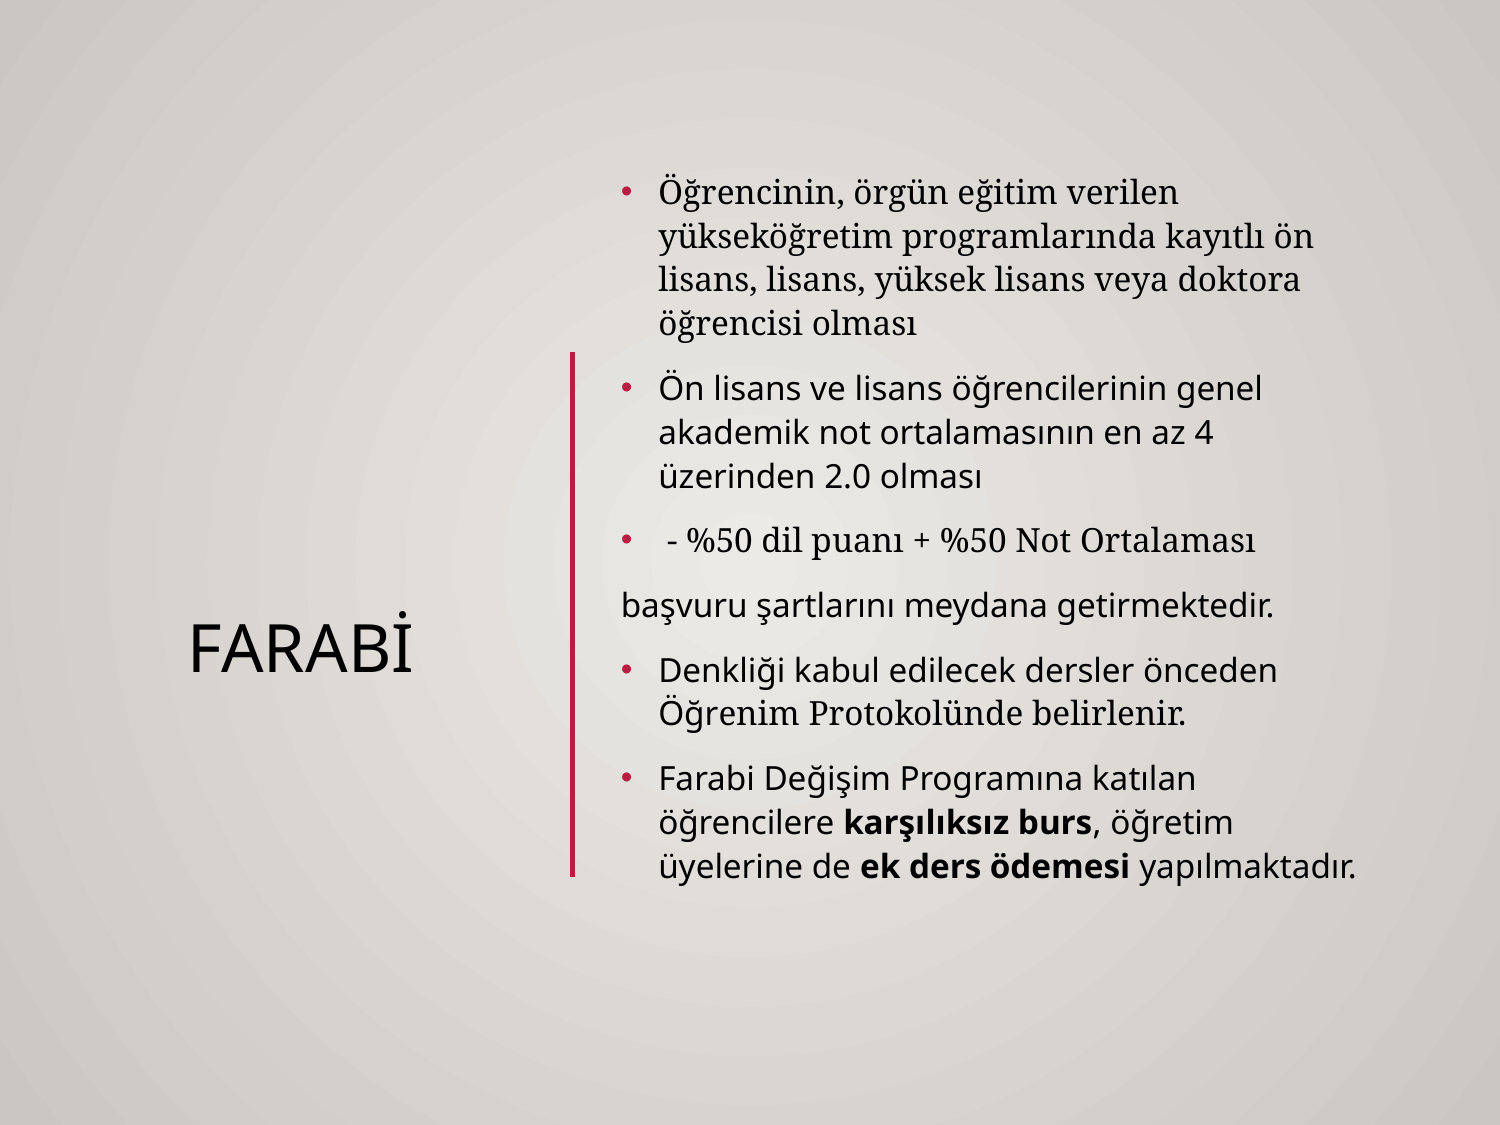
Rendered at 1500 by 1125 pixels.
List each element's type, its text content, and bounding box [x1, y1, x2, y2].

list Öğrencinin, örgün eğitim verilen yükseköğretim programlarında kayıtlı ön lisans, lisans, yüksek lisans veya doktora öğrencisi olması Ön lisans ve lisans öğrencilerinin genel akademik not ortalamasının en az 4 üzerinden 2.0 olması - %50 dil puanı + %50 Not Ortalaması başvuru şartlarını meydana getirmektedir. Denkliği kabul edilecek dersler önceden Öğrenim Protokolünde belirlenir. Farabi Değişim Programına katılan öğrencilere karşılıksız burs, öğretim üyelerine de ek ders ödemesi yapılmaktadır. [605, 149, 1376, 968]
text_box [0, 0, 1500, 1125]
title FARABİ [103, 262, 540, 968]
